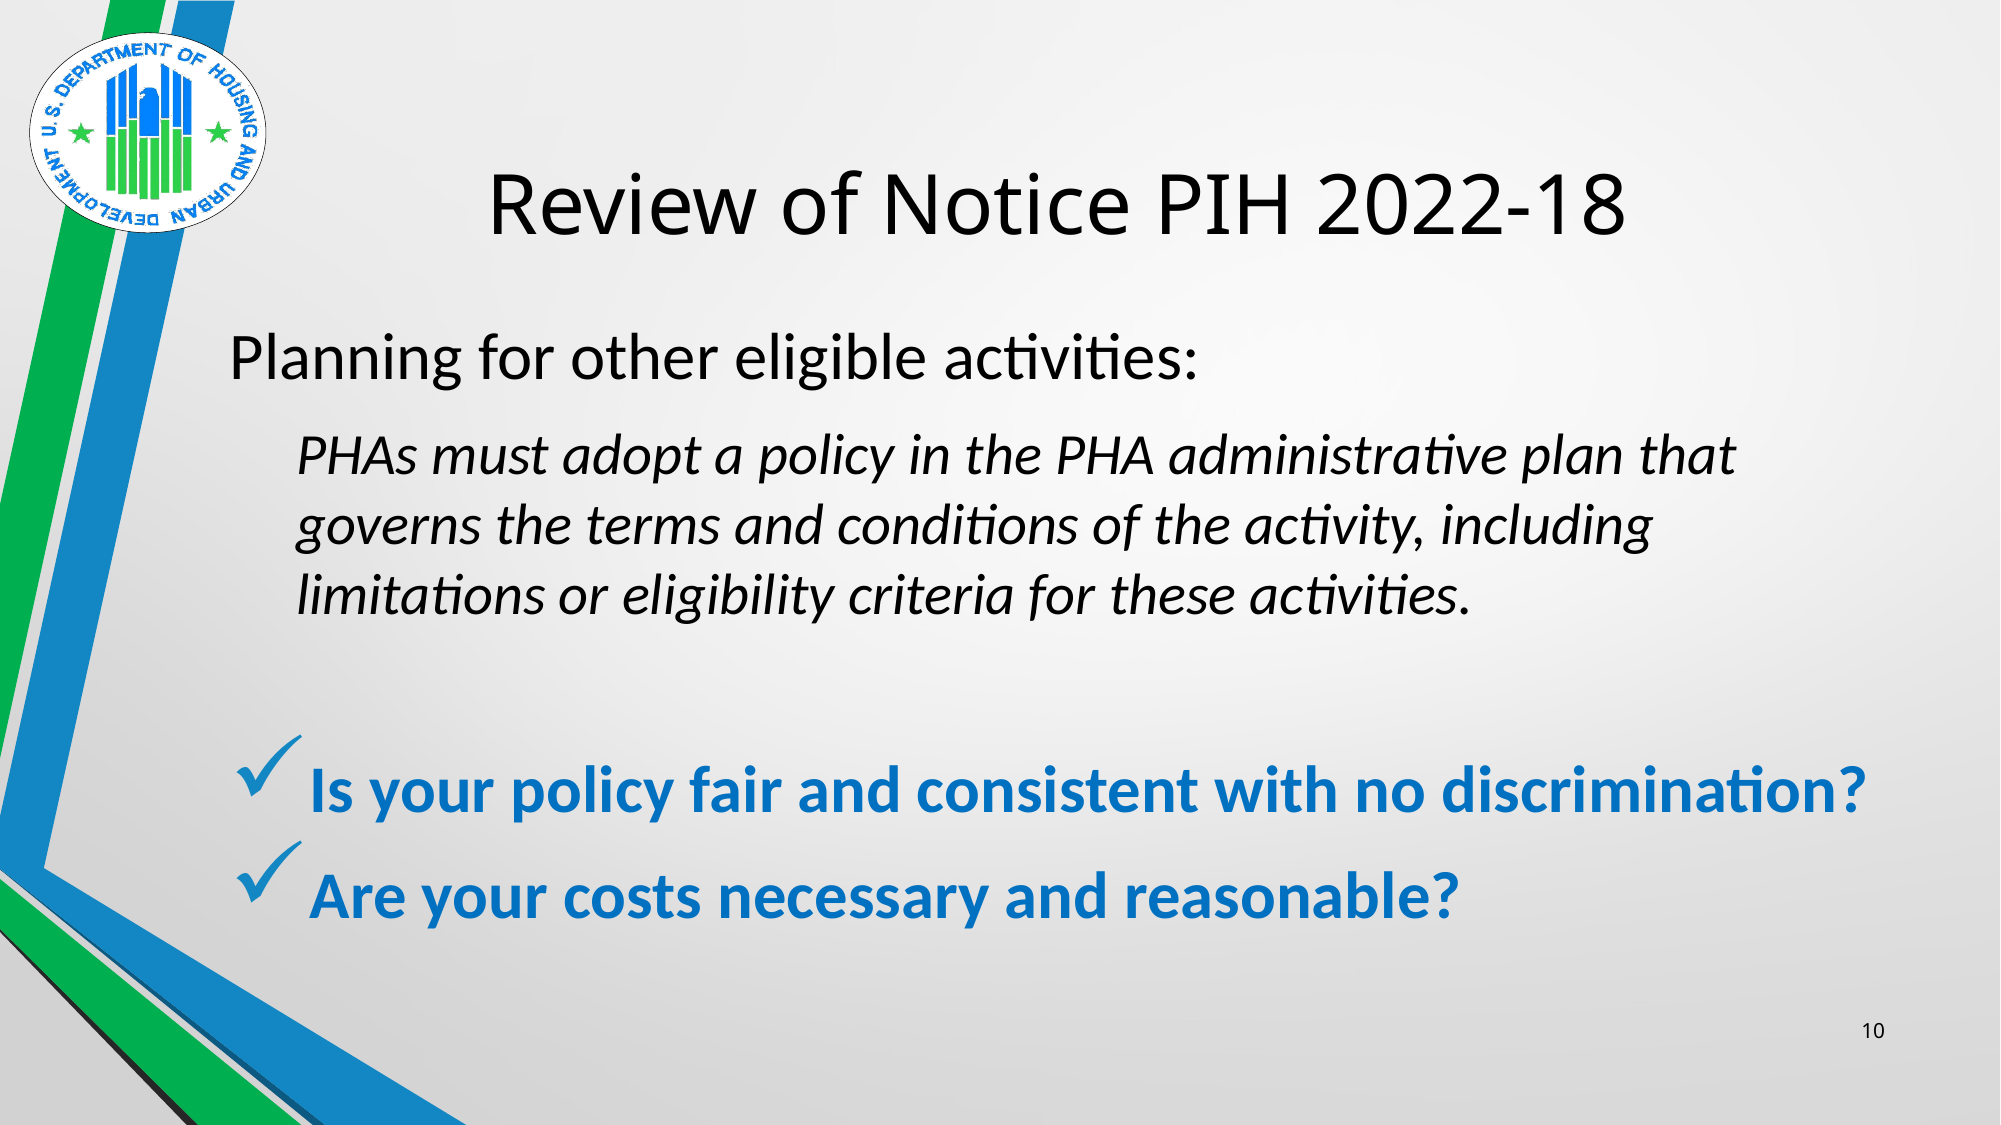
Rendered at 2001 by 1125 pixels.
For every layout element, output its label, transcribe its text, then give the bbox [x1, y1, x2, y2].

title Review of Notice PIH 2022-18 [214, 75, 1900, 293]
list Planning for other eligible activities: PHAs must adopt a policy in the PHA administrative plan that governs the terms and conditions of the activity, including limitations or eligibility criteria for these activities. Is your policy fair and consistent with no discrimination? Are your costs necessary and reasonable? [214, 293, 1900, 952]
picture [39, 39, 261, 228]
slide_number 10 [1806, 1001, 1900, 1062]
